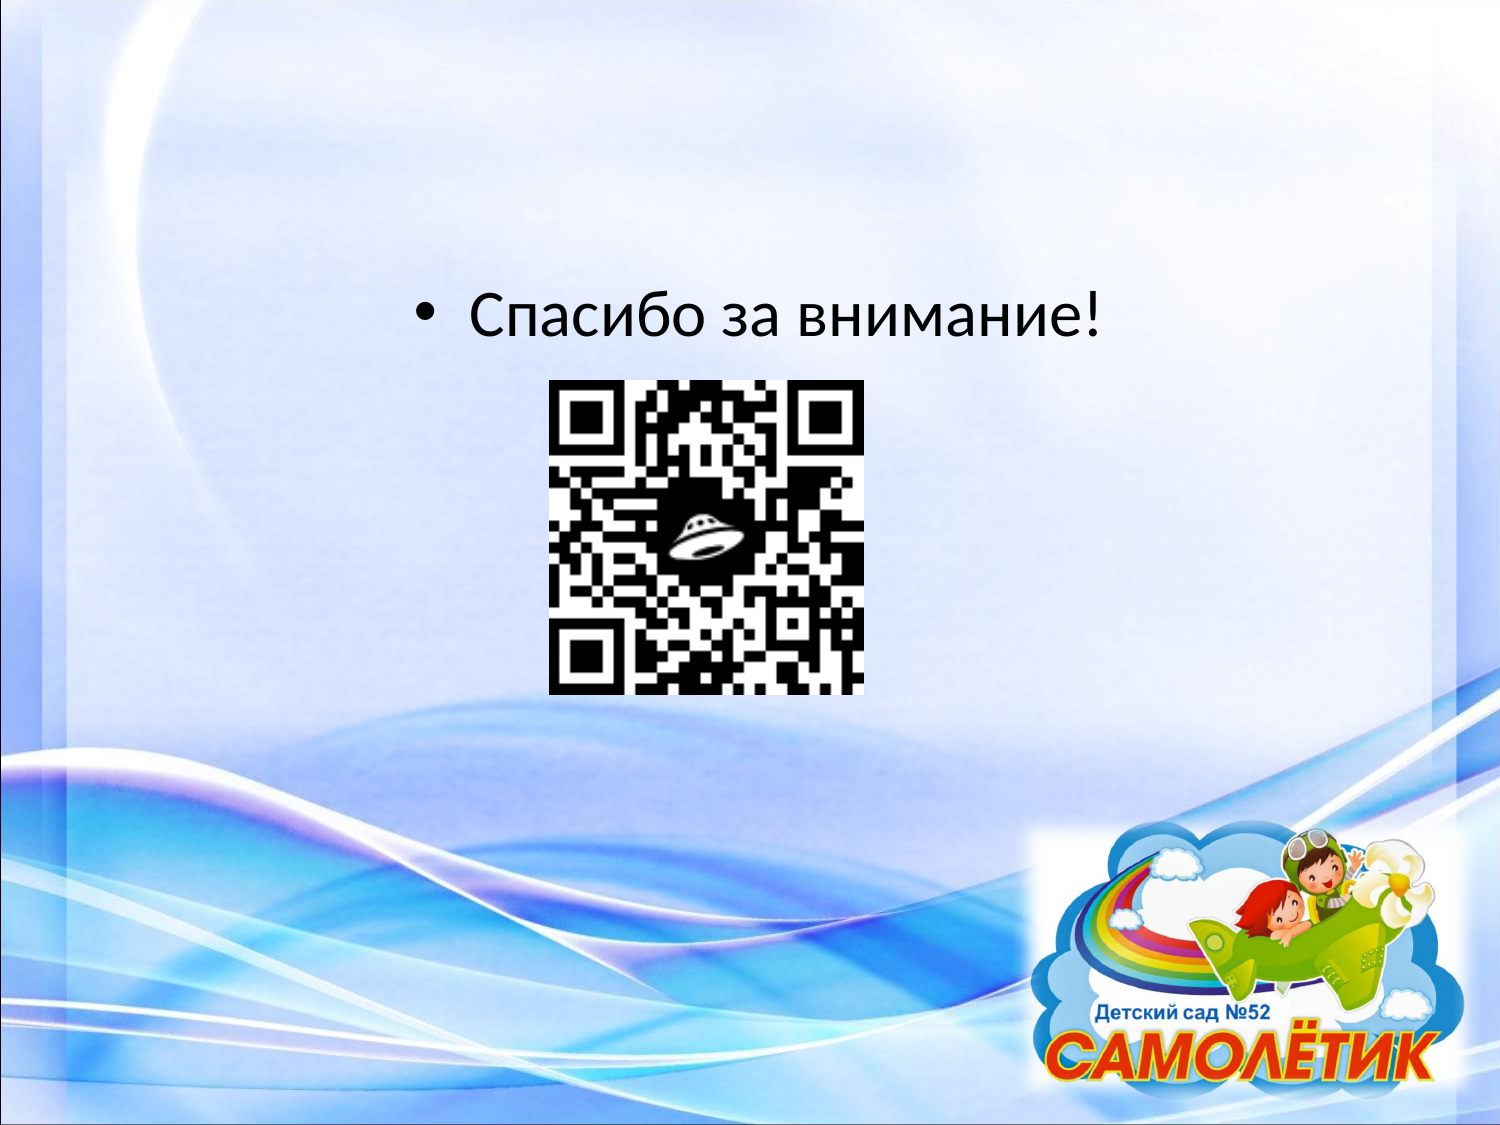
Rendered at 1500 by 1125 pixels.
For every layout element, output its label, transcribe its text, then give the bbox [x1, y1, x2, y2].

list Спасибо за внимание! [75, 262, 1425, 1005]
picture [0, 0, 1500, 1125]
